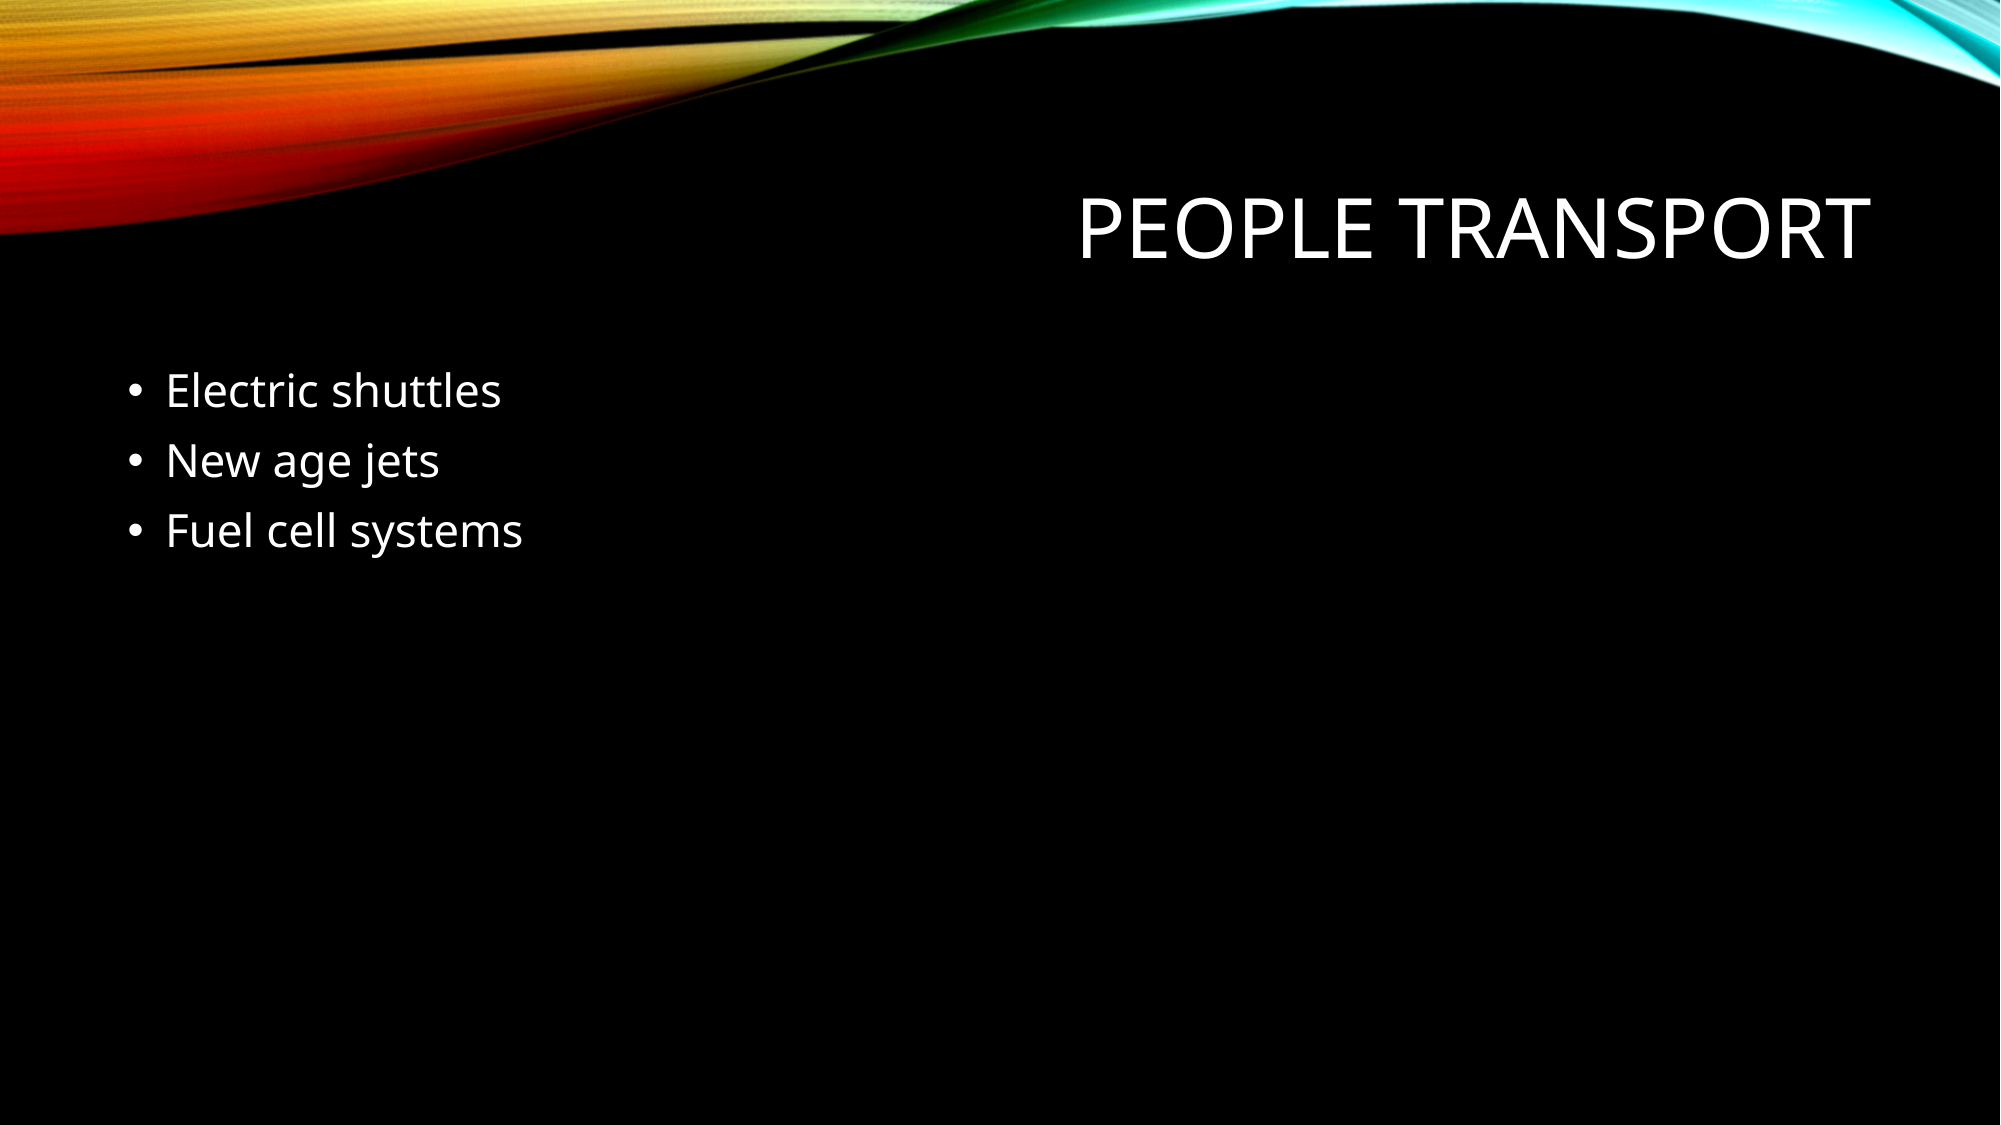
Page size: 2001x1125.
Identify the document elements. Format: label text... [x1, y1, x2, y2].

list Electric shuttles New age jets Fuel cell systems [112, 360, 1888, 1021]
title People Transport [474, 125, 1888, 338]
picture [0, 0, 2000, 237]
